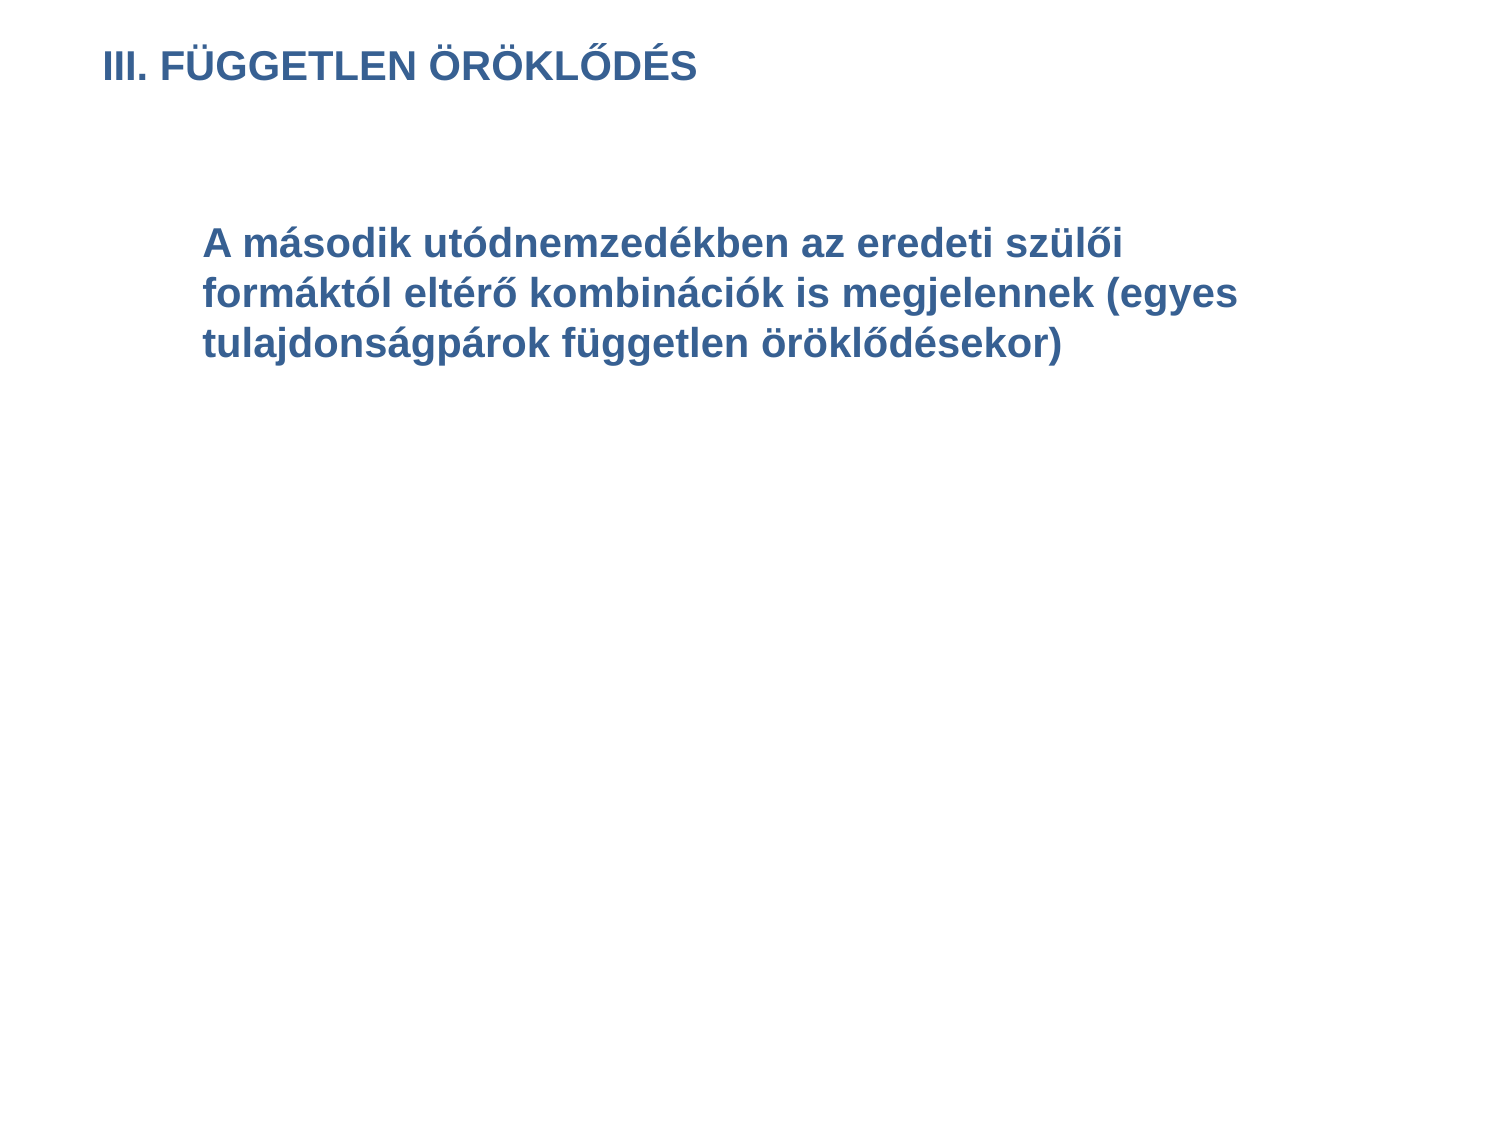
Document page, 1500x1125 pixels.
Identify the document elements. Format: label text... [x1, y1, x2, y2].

text_box III. FÜGGETLEN ÖRÖKLŐDÉS A második utódnemzedékben az eredeti szülői formáktól eltérő kombinációk is megjelennek (egyes tulajdonságpárok független öröklődésekor) [87, 37, 1258, 479]
